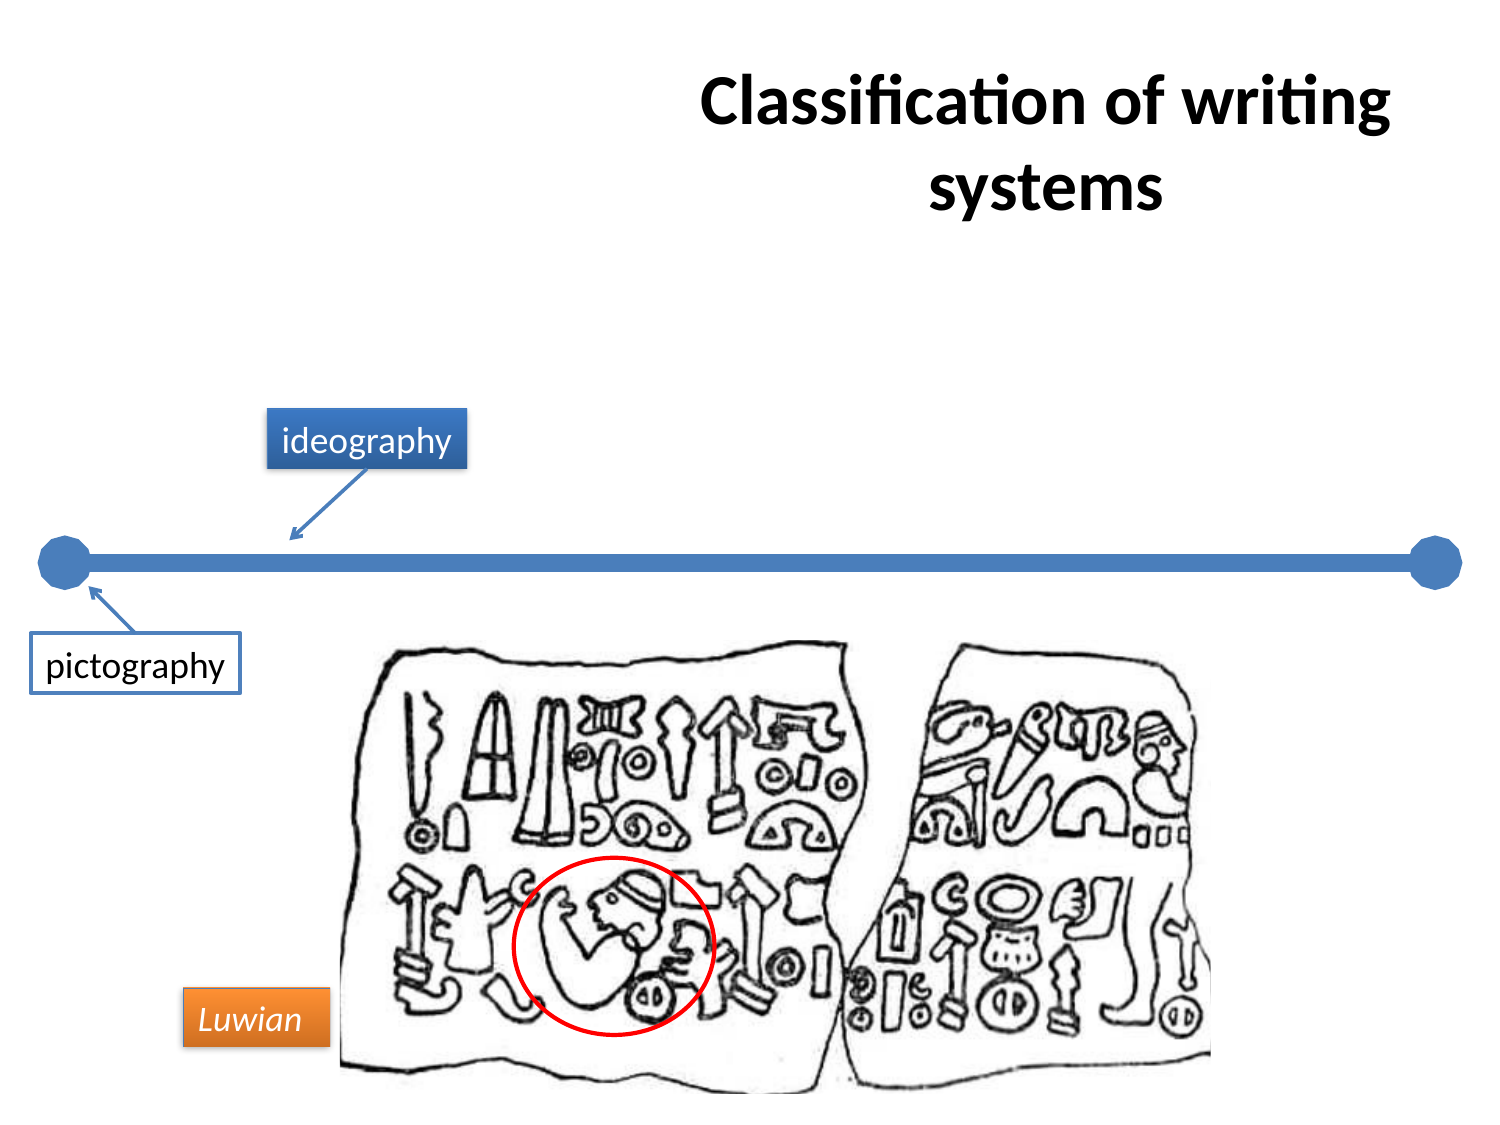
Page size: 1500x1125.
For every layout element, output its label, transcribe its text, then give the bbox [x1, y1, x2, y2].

list Luwian [183, 987, 331, 1047]
title Classification of writing systems [667, 45, 1425, 233]
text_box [288, 469, 368, 541]
picture [339, 640, 1211, 1095]
text_box pictography [29, 631, 242, 695]
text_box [88, 585, 136, 634]
text_box ideography [266, 408, 468, 469]
